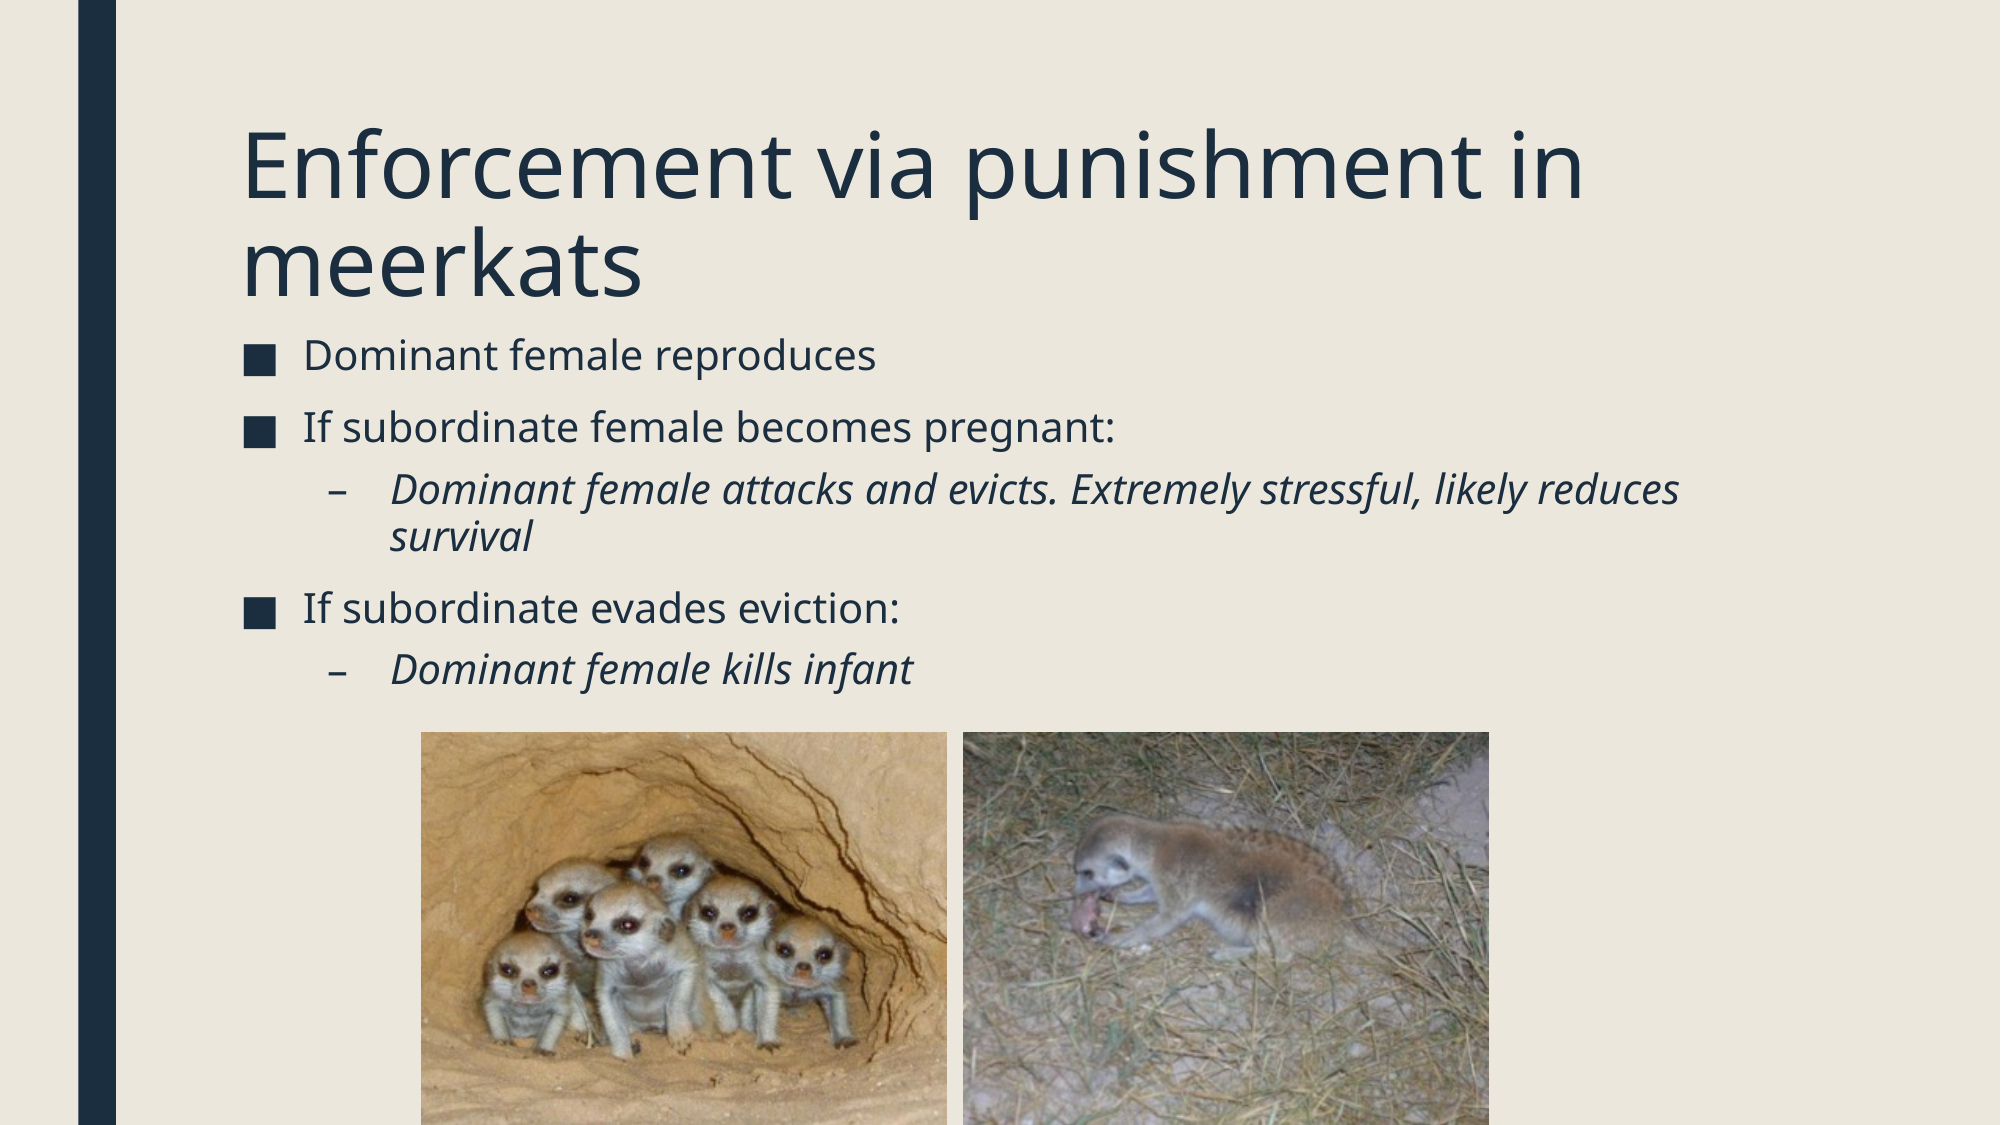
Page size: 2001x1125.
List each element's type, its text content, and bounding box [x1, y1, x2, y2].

title Enforcement via punishment in meerkats [225, 112, 1926, 357]
picture [421, 732, 947, 1125]
picture [963, 732, 1489, 1125]
list Dominant female reproduces If subordinate female becomes pregnant: Dominant female attacks and evicts. Extremely stressful, likely reduces survival If subordinate evades eviction: Dominant female kills infant [225, 325, 1800, 914]
